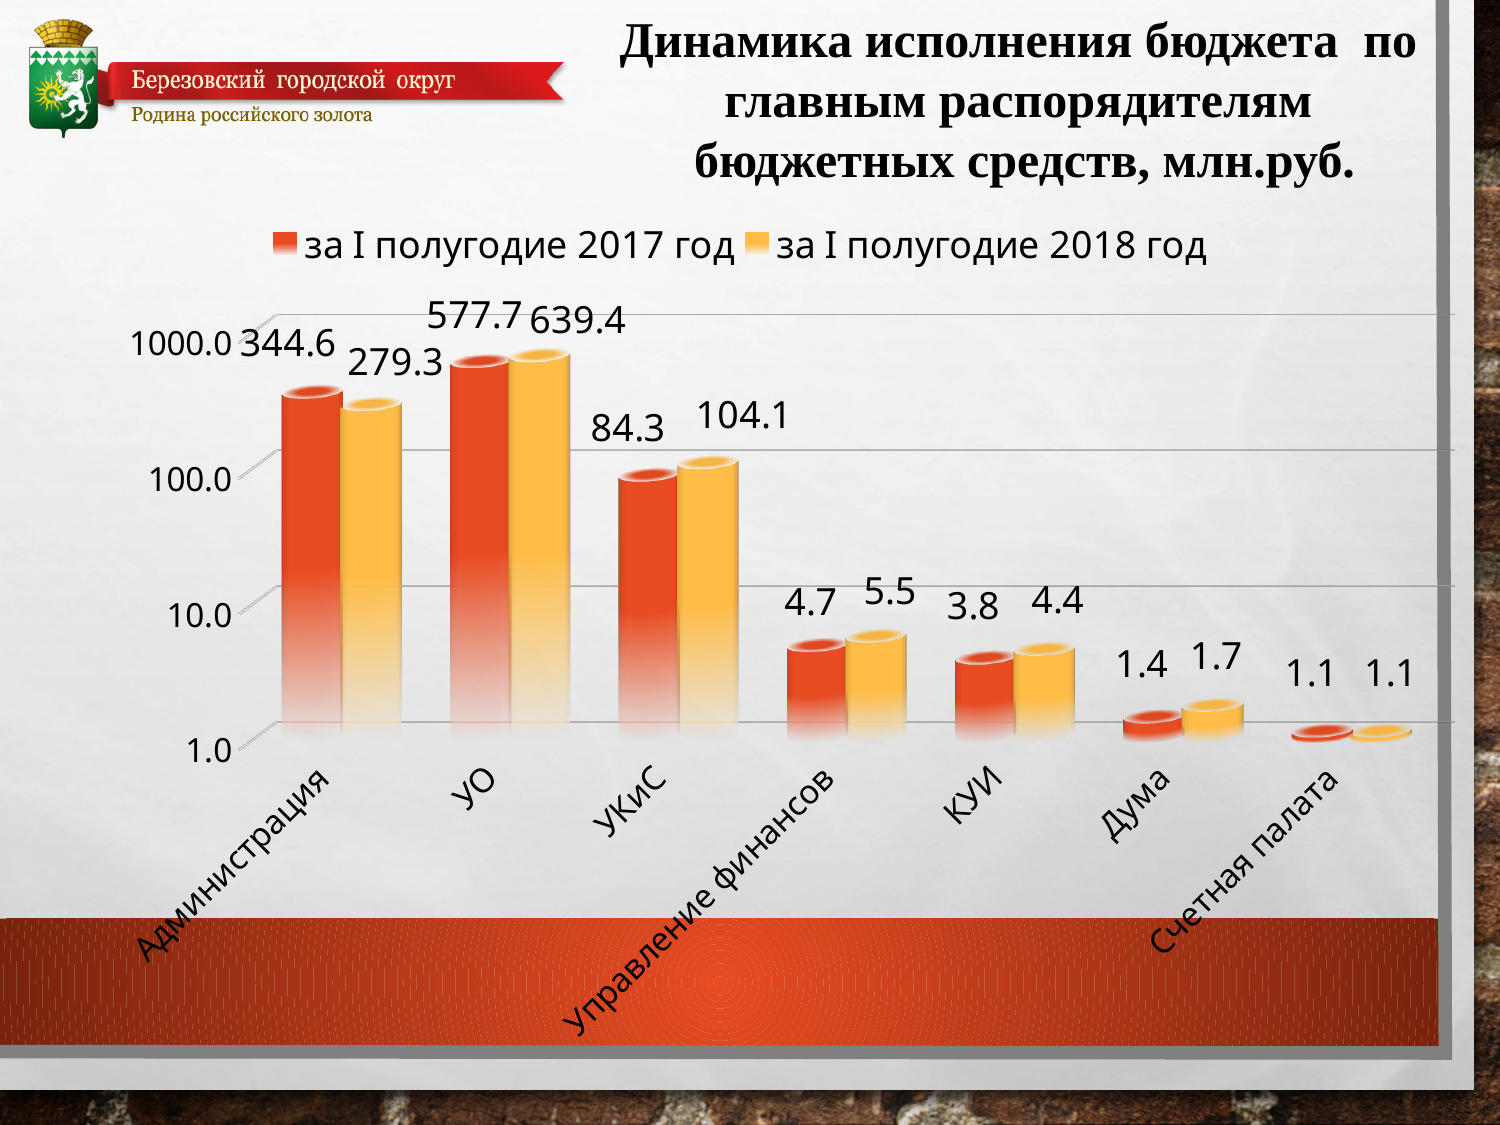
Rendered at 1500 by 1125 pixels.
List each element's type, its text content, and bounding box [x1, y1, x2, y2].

picture [29, 18, 569, 138]
picture [0, 195, 1500, 1125]
chart [29, 196, 1477, 1083]
text_box Динамика исполнения бюджета по главным распорядителям бюджетных средств, млн.руб. [525, 0, 1500, 195]
